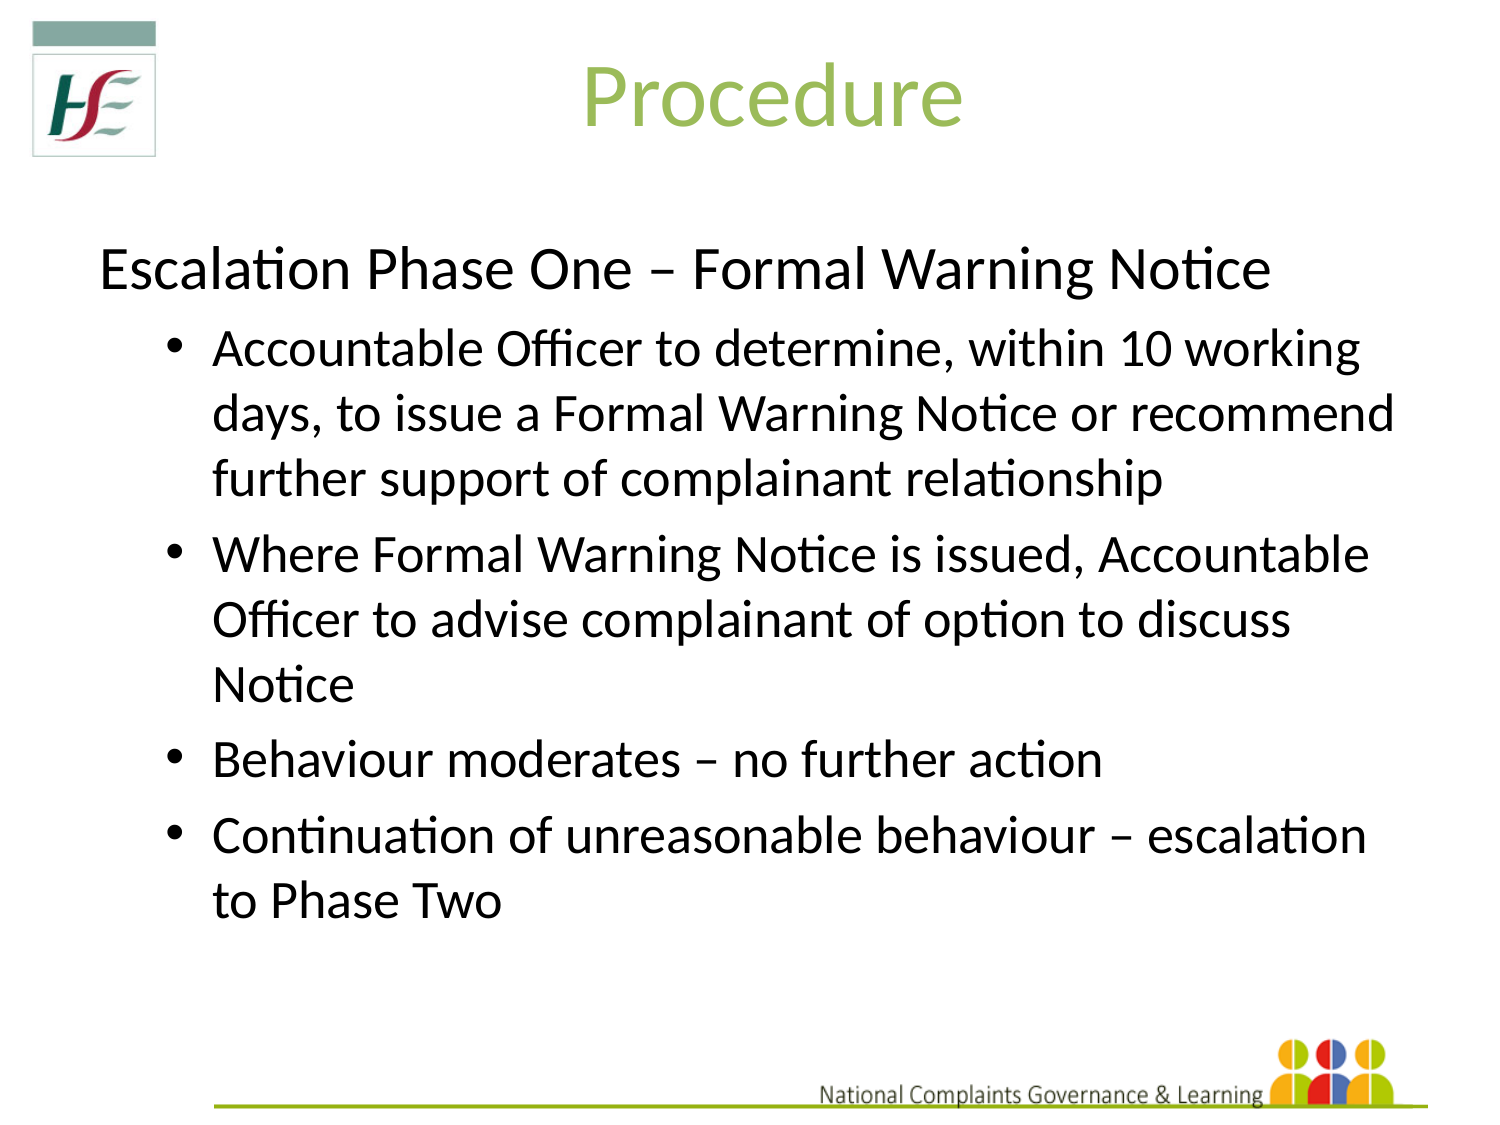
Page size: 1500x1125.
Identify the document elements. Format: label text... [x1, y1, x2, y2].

picture [214, 1031, 1428, 1114]
list Escalation Phase One – Formal Warning Notice Accountable Officer to determine, within 10 working days, to issue a Formal Warning Notice or recommend further support of complainant relationship Where Formal Warning Notice is issued, Accountable Officer to advise complainant of option to discuss Notice Behaviour moderates – no further action Continuation of unreasonable behaviour – escalation to Phase Two [75, 219, 1425, 963]
text_box Procedure [182, 0, 1365, 183]
picture [29, 18, 159, 159]
